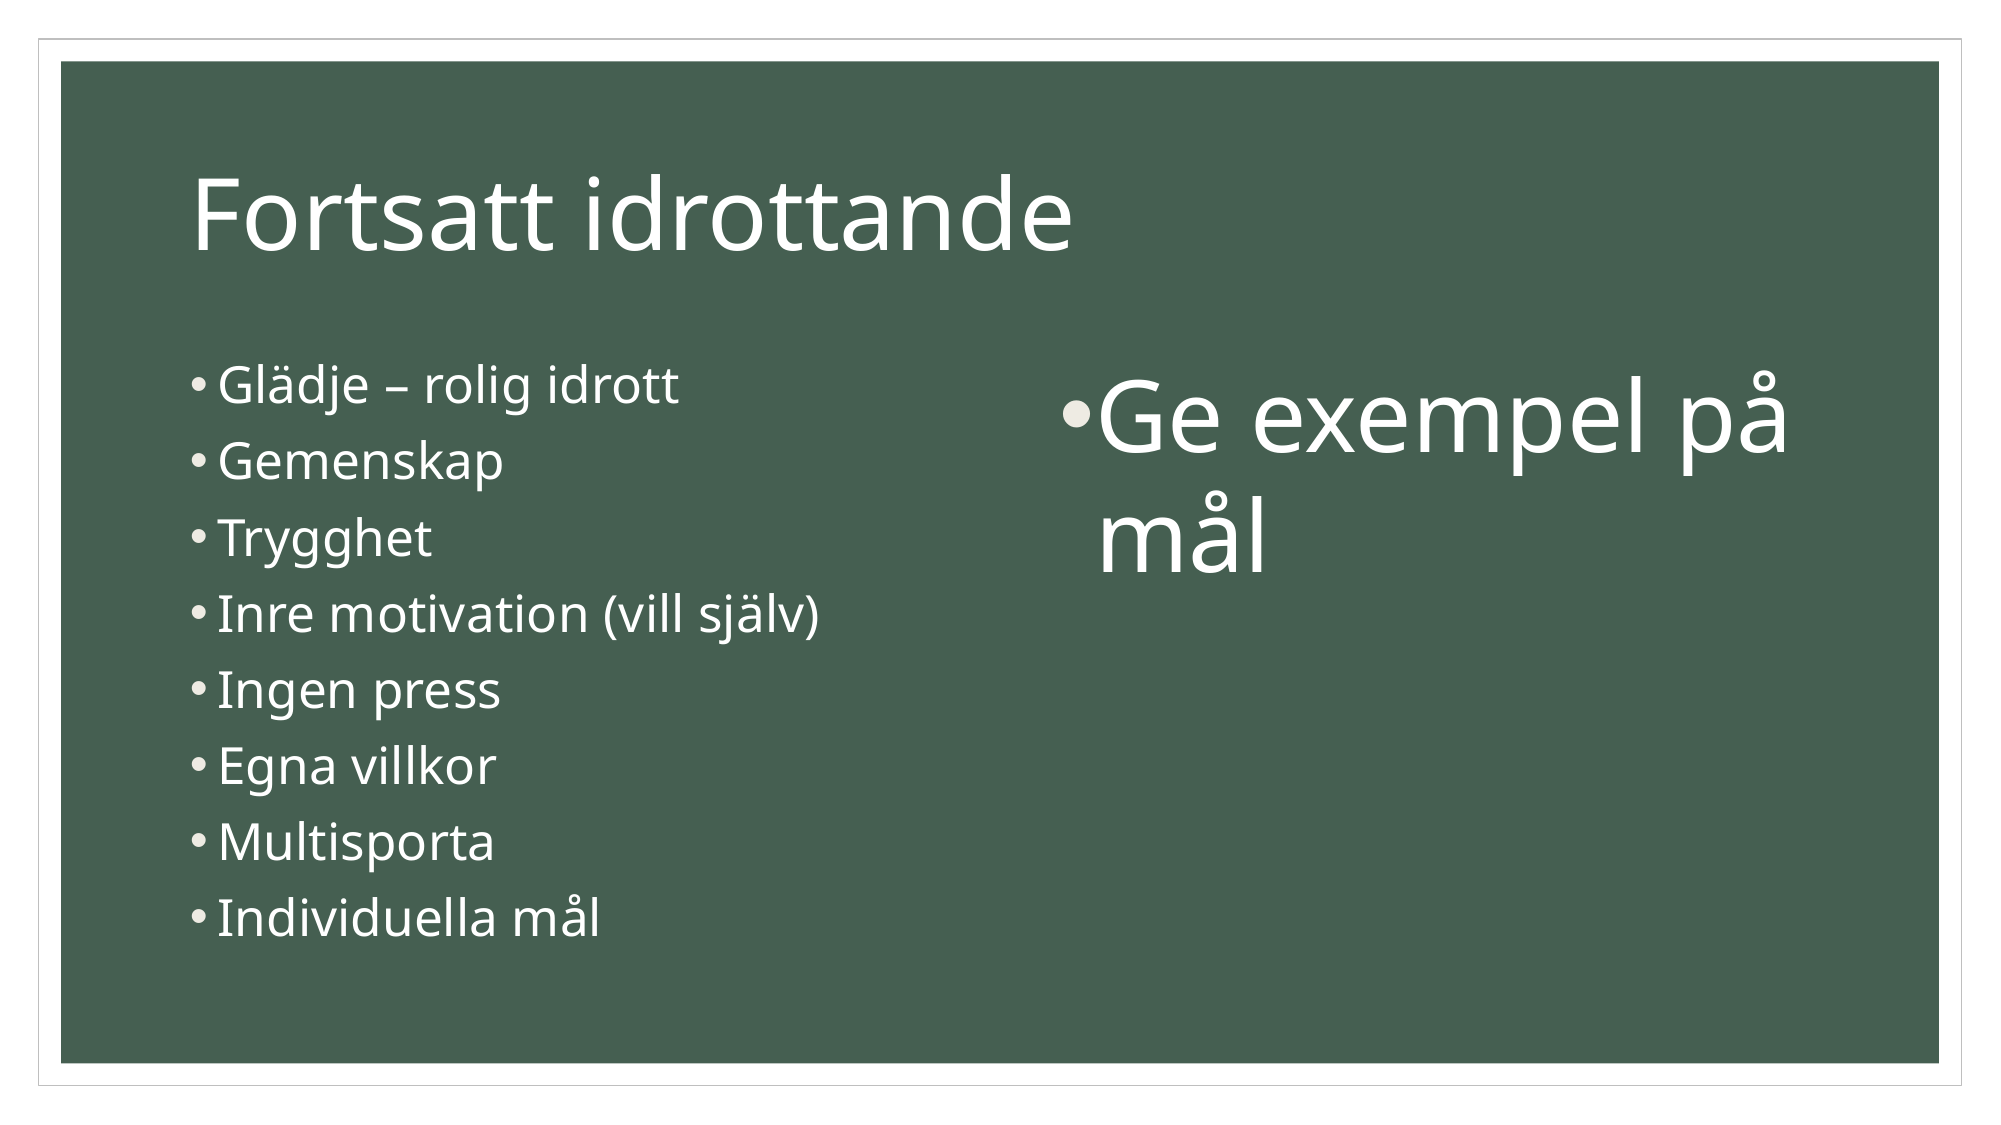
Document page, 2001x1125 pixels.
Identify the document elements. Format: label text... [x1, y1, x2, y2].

list Ge exempel på mål [1044, 345, 1825, 960]
list Glädje – rolig idrott Gemenskap Trygghet Inre motivation (vill själv) Ingen press Egna villkor Multisporta Individuella mål [174, 345, 955, 960]
title Fortsatt idrottande [174, 105, 1825, 331]
